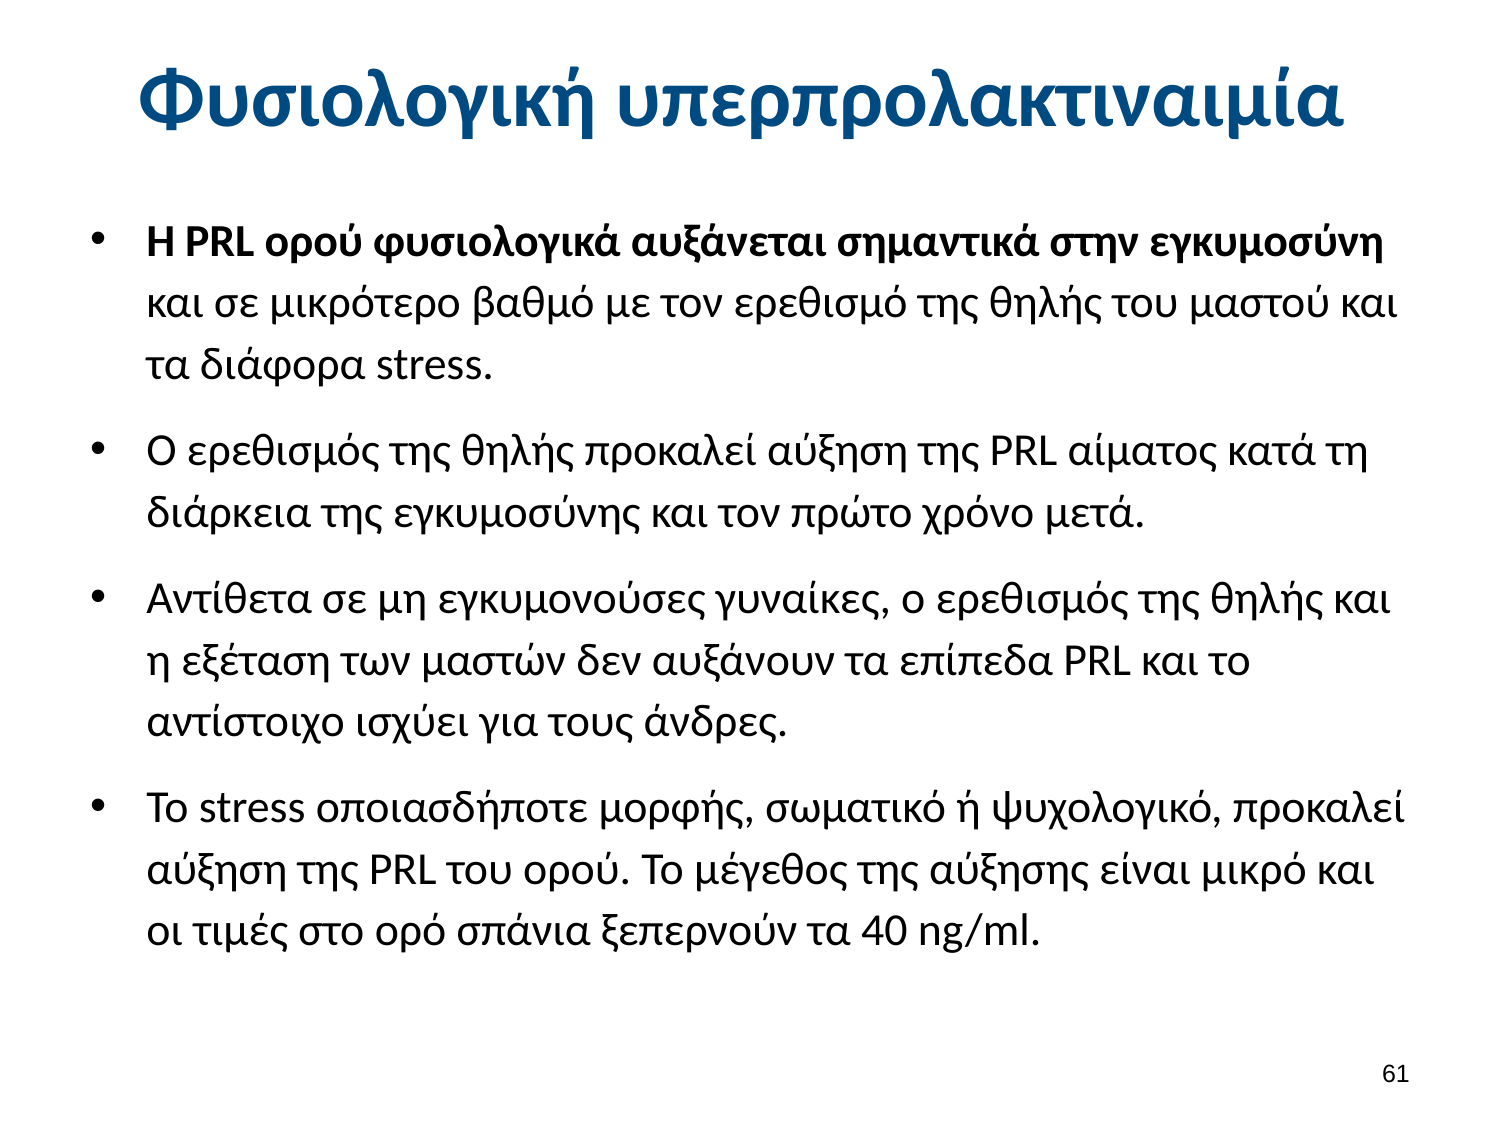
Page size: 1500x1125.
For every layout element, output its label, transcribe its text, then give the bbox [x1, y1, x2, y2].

title Φυσιολογική υπερπρολακτιναιμία [76, 19, 1427, 169]
slide_number 60 [1074, 1042, 1425, 1103]
list Η PRL ορού φυσιολογικά αυξάνεται σημαντικά στην εγκυμοσύνη και σε μικρότερο βαθμό με τον ερεθισμό της θηλής του μαστού και τα διάφορα stress. Ο ερεθισμός της θηλής προκαλεί αύξηση της PRL αίματος κατά τη διάρκεια της εγκυμοσύνης και τον πρώτο χρόνο μετά. Αντίθετα σε μη εγκυμονούσες γυναίκες, ο ερεθισμός της θηλής και η εξέταση των μαστών δεν αυξάνουν τα επίπεδα PRL και το αντίστοιχο ισχύει για τους άνδρες. Το stress οποιασδήποτε μορφής, σωματικό ή ψυχολογικό, προκαλεί αύξηση της PRL του ορού. Το μέγεθος της αύξησης είναι μικρό και οι τιμές στο ορό σπάνια ξεπερνούν τα 40 ng/ml. [75, 196, 1436, 1059]
